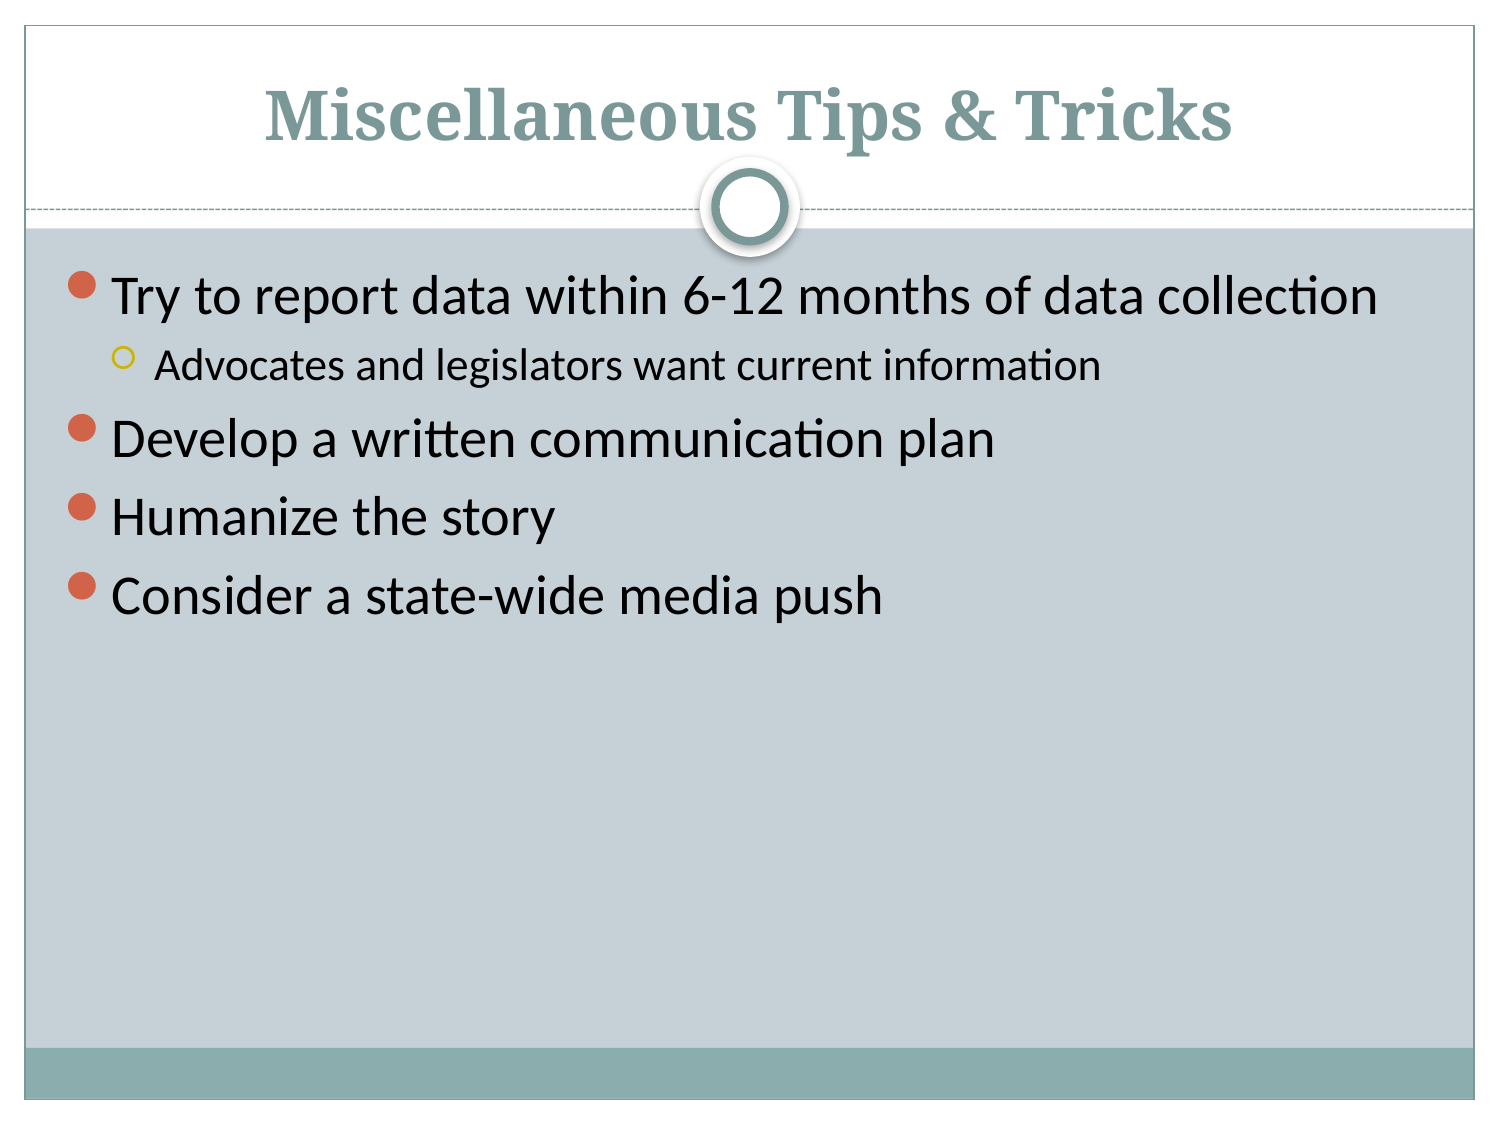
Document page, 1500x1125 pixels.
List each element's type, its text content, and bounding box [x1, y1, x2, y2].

title Miscellaneous Tips & Tricks [49, 37, 1450, 162]
list Try to report data within 6-12 months of data collection Advocates and legislators want current information Develop a written communication plan Humanize the story Consider a state-wide media push [49, 250, 1445, 1001]
